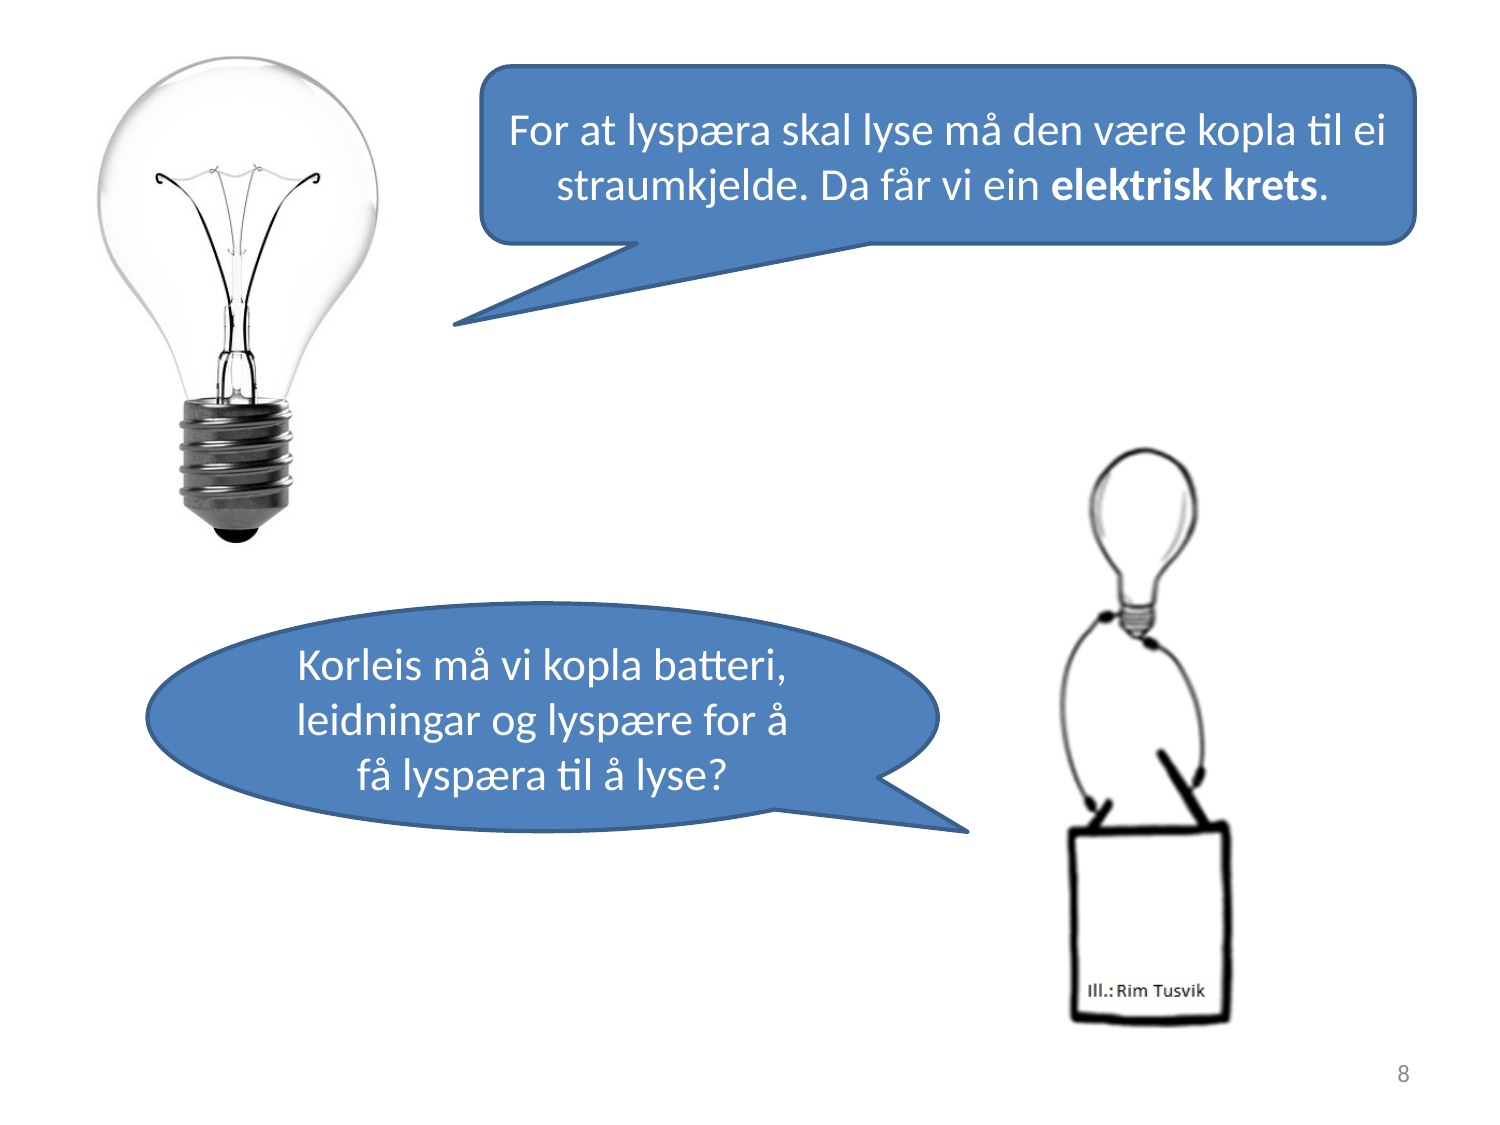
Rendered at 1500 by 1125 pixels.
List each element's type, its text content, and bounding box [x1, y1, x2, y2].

text_box For at lyspæra skal lyse må den være kopla til ei straumkjelde. Da får vi ein elektrisk krets. [452, 64, 1417, 327]
slide_number 8 [1074, 1042, 1425, 1103]
text_box Korleis må vi kopla batteri, leidningar og lyspære for å få lyspæra til å lyse? [145, 601, 970, 834]
picture [1033, 420, 1257, 1060]
picture [79, 42, 387, 561]
